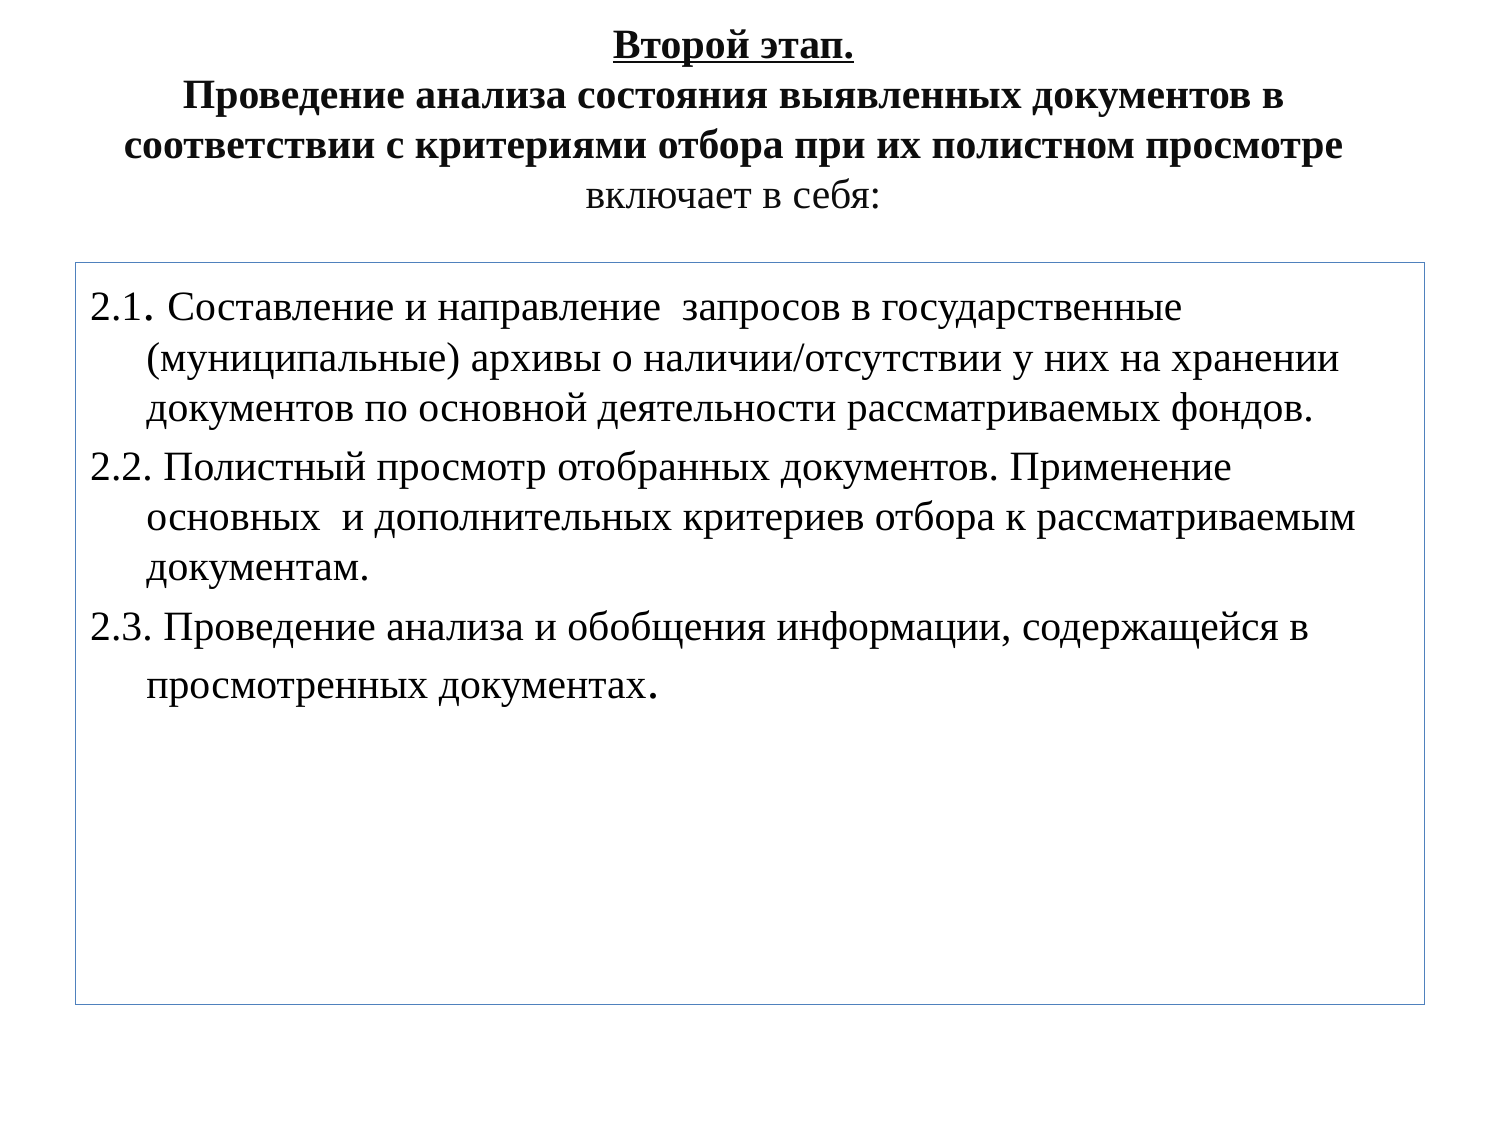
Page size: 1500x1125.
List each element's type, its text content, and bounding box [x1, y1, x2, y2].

title Второй этап. Проведение анализа состояния выявленных документов в соответствии с критериями отбора при их полистном просмотре включает в себя: [58, 46, 1409, 247]
list 2.1. Составление и направление запросов в государственные (муниципальные) архивы о наличии/отсутствии у них на хранении документов по основной деятельности рассматриваемых фондов. 2.2. Полистный просмотр отобранных документов. Применение основных и дополнительных критериев отбора к рассматриваемым документам. 2.3. Проведение анализа и обобщения информации, содержащейся в просмотренных документах. [75, 262, 1425, 1005]
